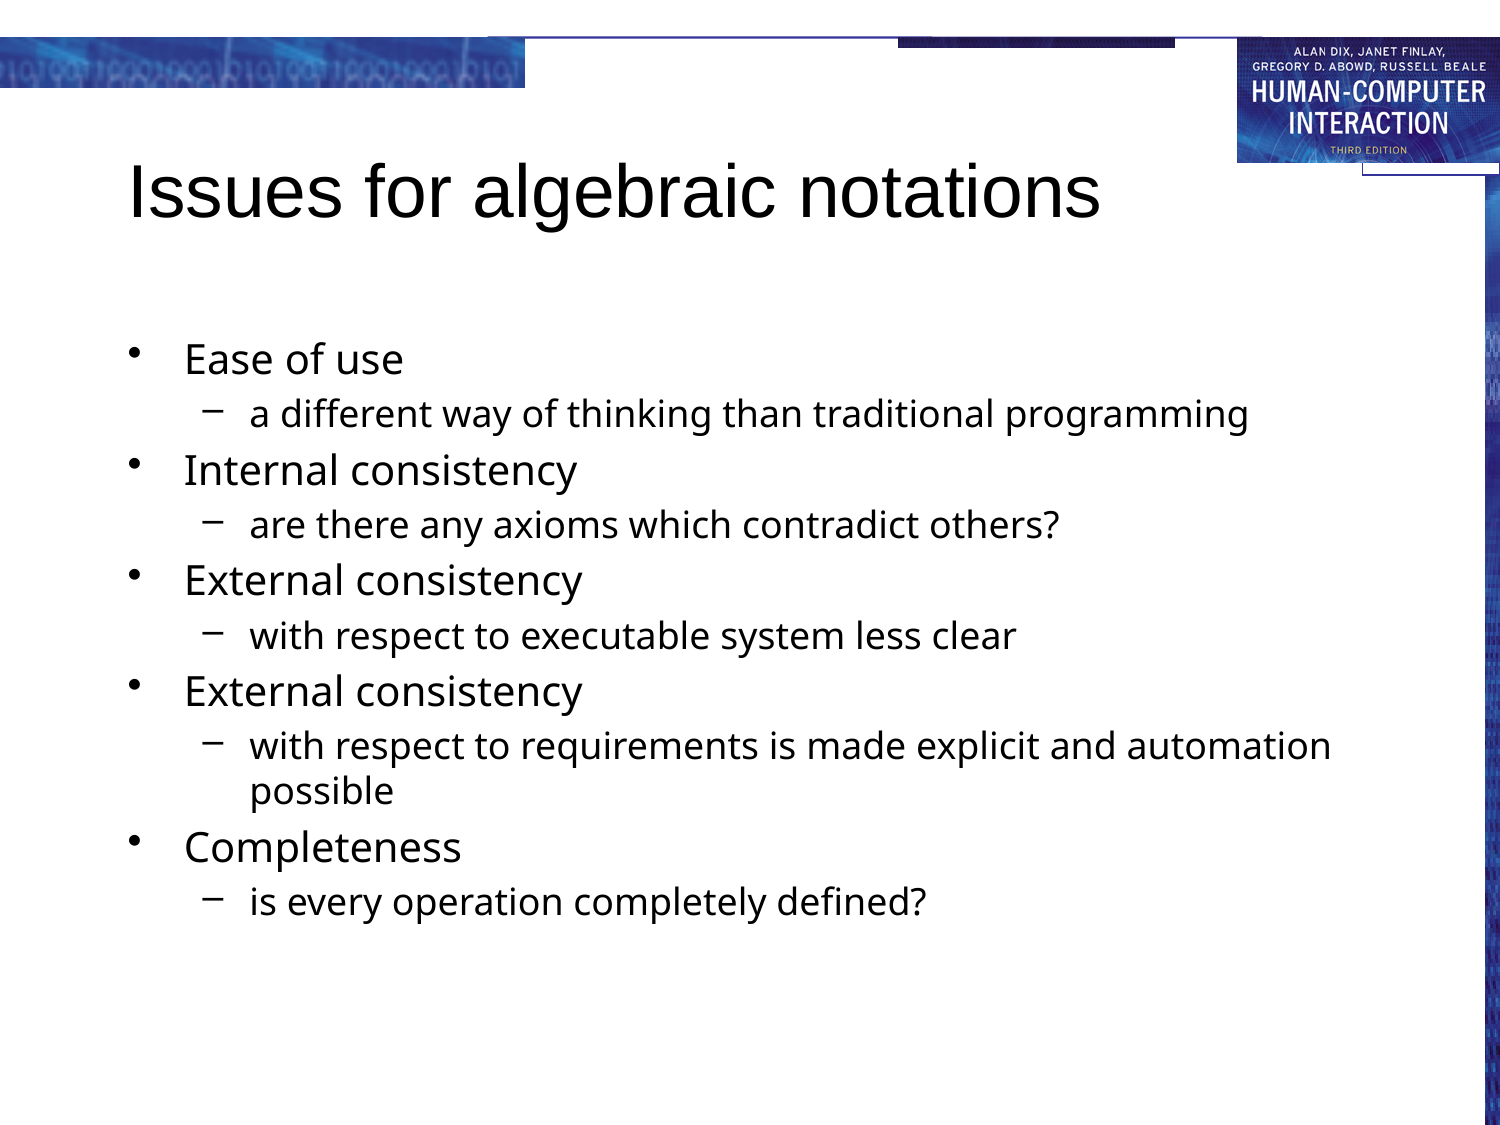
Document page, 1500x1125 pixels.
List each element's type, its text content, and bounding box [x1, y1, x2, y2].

list Ease of use a different way of thinking than traditional programming Internal consistency are there any axioms which contradict others? External consistency with respect to executable system less clear External consistency with respect to requirements is made explicit and automation possible Completeness is every operation completely defined? [112, 324, 1388, 1000]
picture [898, 37, 1175, 48]
picture [1237, 37, 1500, 163]
picture [1485, 176, 1500, 1125]
title Issues for algebraic notations [112, 99, 1238, 288]
picture [0, 37, 525, 88]
